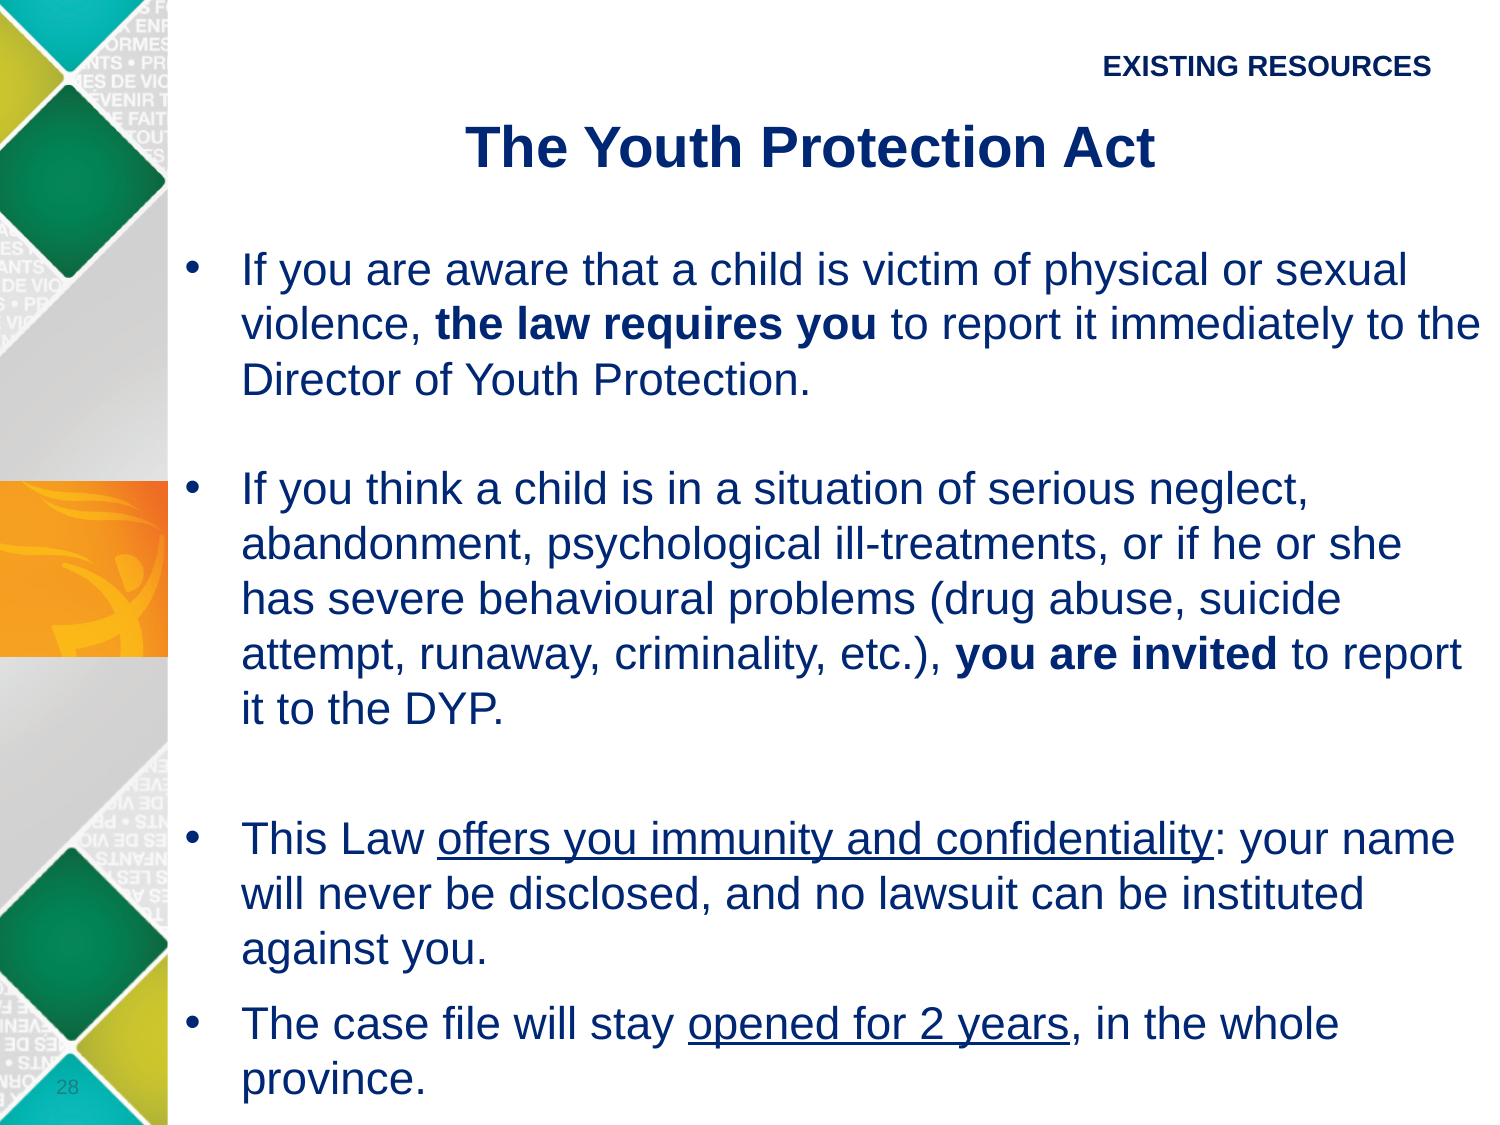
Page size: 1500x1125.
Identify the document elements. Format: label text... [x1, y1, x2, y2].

text_box EXISTING RESOURCES [1021, 39, 1447, 90]
text_box If you are aware that a child is victim of physical or sexual violence, the law requires you to report it immediately to the Director of Youth Protection. If you think a child is in a situation of serious neglect, abandonment, psychological ill-treatments, or if he or she has severe behavioural problems (drug abuse, suicide attempt, runaway, criminality, etc.), you are invited to report it to the DYP. This Law offers you immunity and confidentiality: your name will never be disclosed, and no lawsuit can be instituted against you. The case file will stay opened for 2 years, in the whole province. [169, 231, 1500, 1112]
text_box The Youth Protection Act [289, 101, 1333, 187]
picture [0, 0, 168, 1125]
